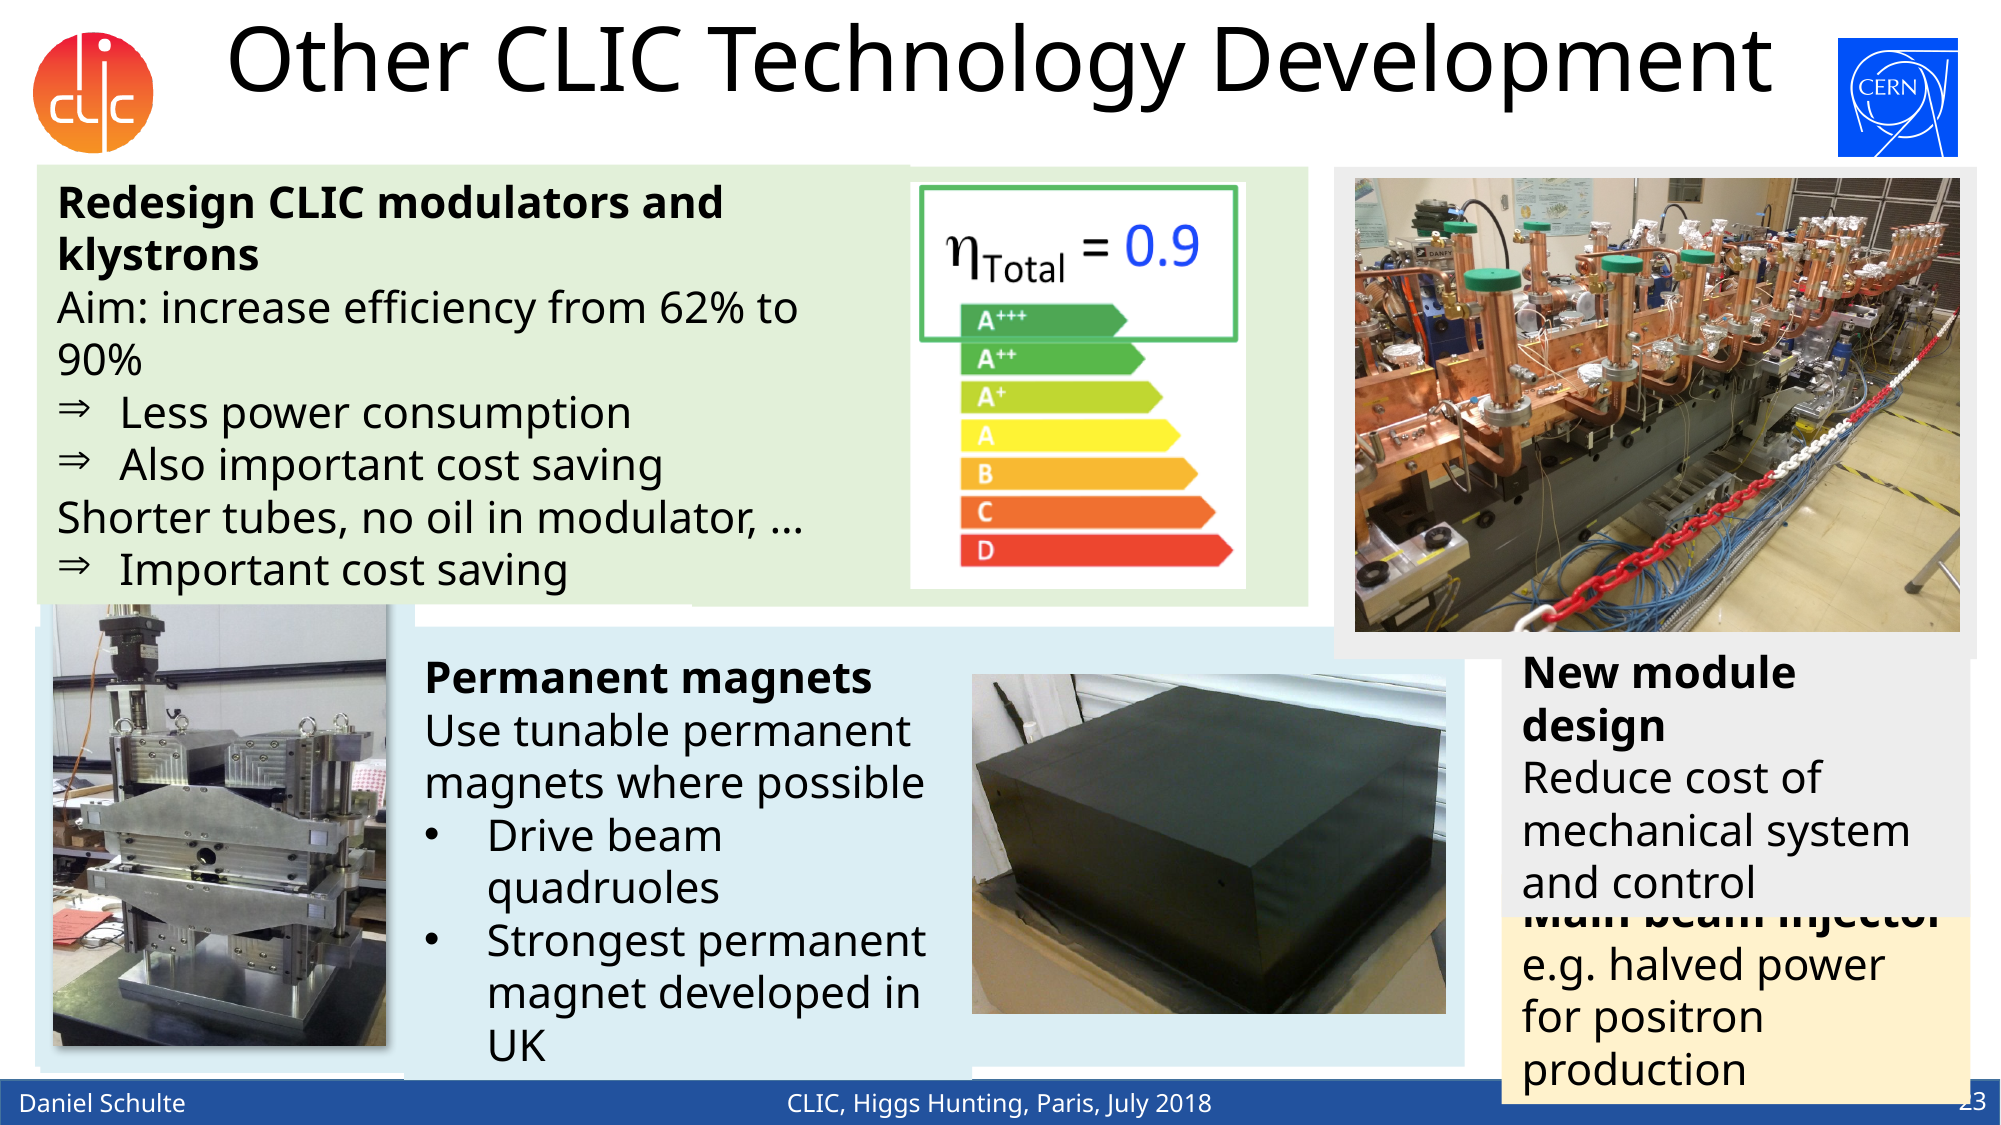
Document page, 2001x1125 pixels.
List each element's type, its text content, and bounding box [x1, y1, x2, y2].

picture [53, 553, 386, 1046]
text_box [35, 626, 40, 1067]
text_box New module design Reduce cost of mechanical system and control [1501, 634, 1971, 918]
picture [910, 182, 1246, 589]
picture [2, 1, 183, 183]
picture [972, 674, 1446, 1014]
footer CLIC, Higgs Hunting, Paris, July 2018 [644, 1074, 1356, 1125]
title Other CLIC Technology Development [137, 1, 1863, 125]
text_box Permanent magnets Use tunable permanent magnets where possible Drive beam quadruoles Strongest permanent magnet developed in UK [415, 639, 973, 1080]
picture [1838, 38, 1958, 157]
text_box Main beam injector e.g. halved power for positron production [1501, 918, 1971, 1105]
picture [1355, 178, 1960, 632]
text_box [415, 626, 1465, 1067]
text_box [1334, 166, 1977, 660]
slide_number Daniel Schulte [3, 1072, 454, 1125]
slide_number 23 [1552, 1072, 2000, 1125]
text_box Redesign CLIC modulators and klystrons Aim: increase efficiency from 62% to 90% Less power consumption Also important cost saving Shorter tubes, no oil in modulator, … Important cost saving [36, 164, 911, 605]
text_box [692, 166, 1309, 607]
text_box [40, 605, 415, 1072]
